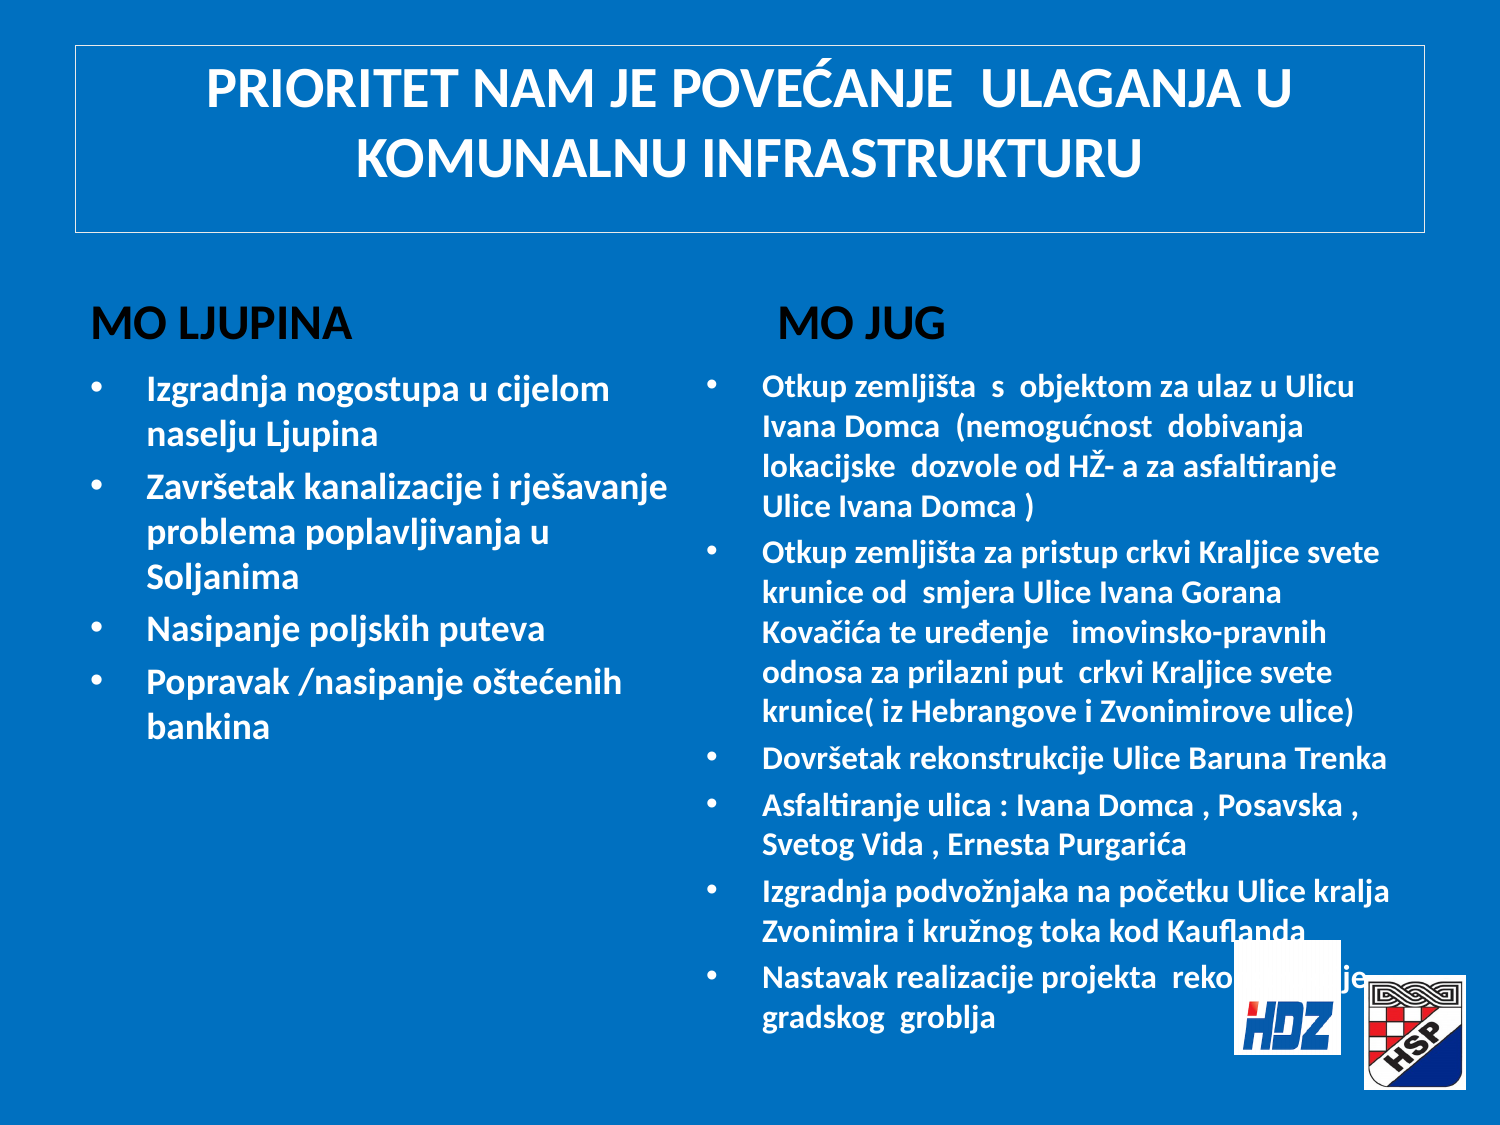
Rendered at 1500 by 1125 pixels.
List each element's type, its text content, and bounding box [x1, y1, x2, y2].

title PRIORITET NAM JE POVEĆANJE ULAGANJA U KOMUNALNU INFRASTRUKTURU [75, 45, 1425, 233]
list MO JUG [761, 251, 1425, 356]
picture [1363, 975, 1467, 1090]
list Izgradnja nogostupa u cijelom naselju Ljupina Završetak kanalizacije i rješavanje problema poplavljivanja u Soljanima Nasipanje poljskih puteva Popravak /nasipanje oštećenih bankina [75, 356, 690, 1005]
list Otkup zemljišta s objektom za ulaz u Ulicu Ivana Domca (nemogućnost dobivanja lokacijske dozvole od HŽ- a za asfaltiranje Ulice Ivana Domca ) Otkup zemljišta za pristup crkvi Kraljice svete krunice od smjera Ulice Ivana Gorana Kovačića te uređenje imovinsko-pravnih odnosa za prilazni put crkvi Kraljice svete krunice( iz Hebrangove i Zvonimirove ulice) Dovršetak rekonstrukcije Ulice Baruna Trenka Asfaltiranje ulica : Ivana Domca , Posavska , Svetog Vida , Ernesta Purgarića Izgradnja podvožnjaka na početku Ulice kralja Zvonimira i kružnog toka kod Kauflanda Nastavak realizacije projekta rekonstrukcije gradskog groblja [690, 356, 1425, 1059]
list MO LJUPINA [75, 251, 738, 356]
picture [1233, 940, 1341, 1055]
